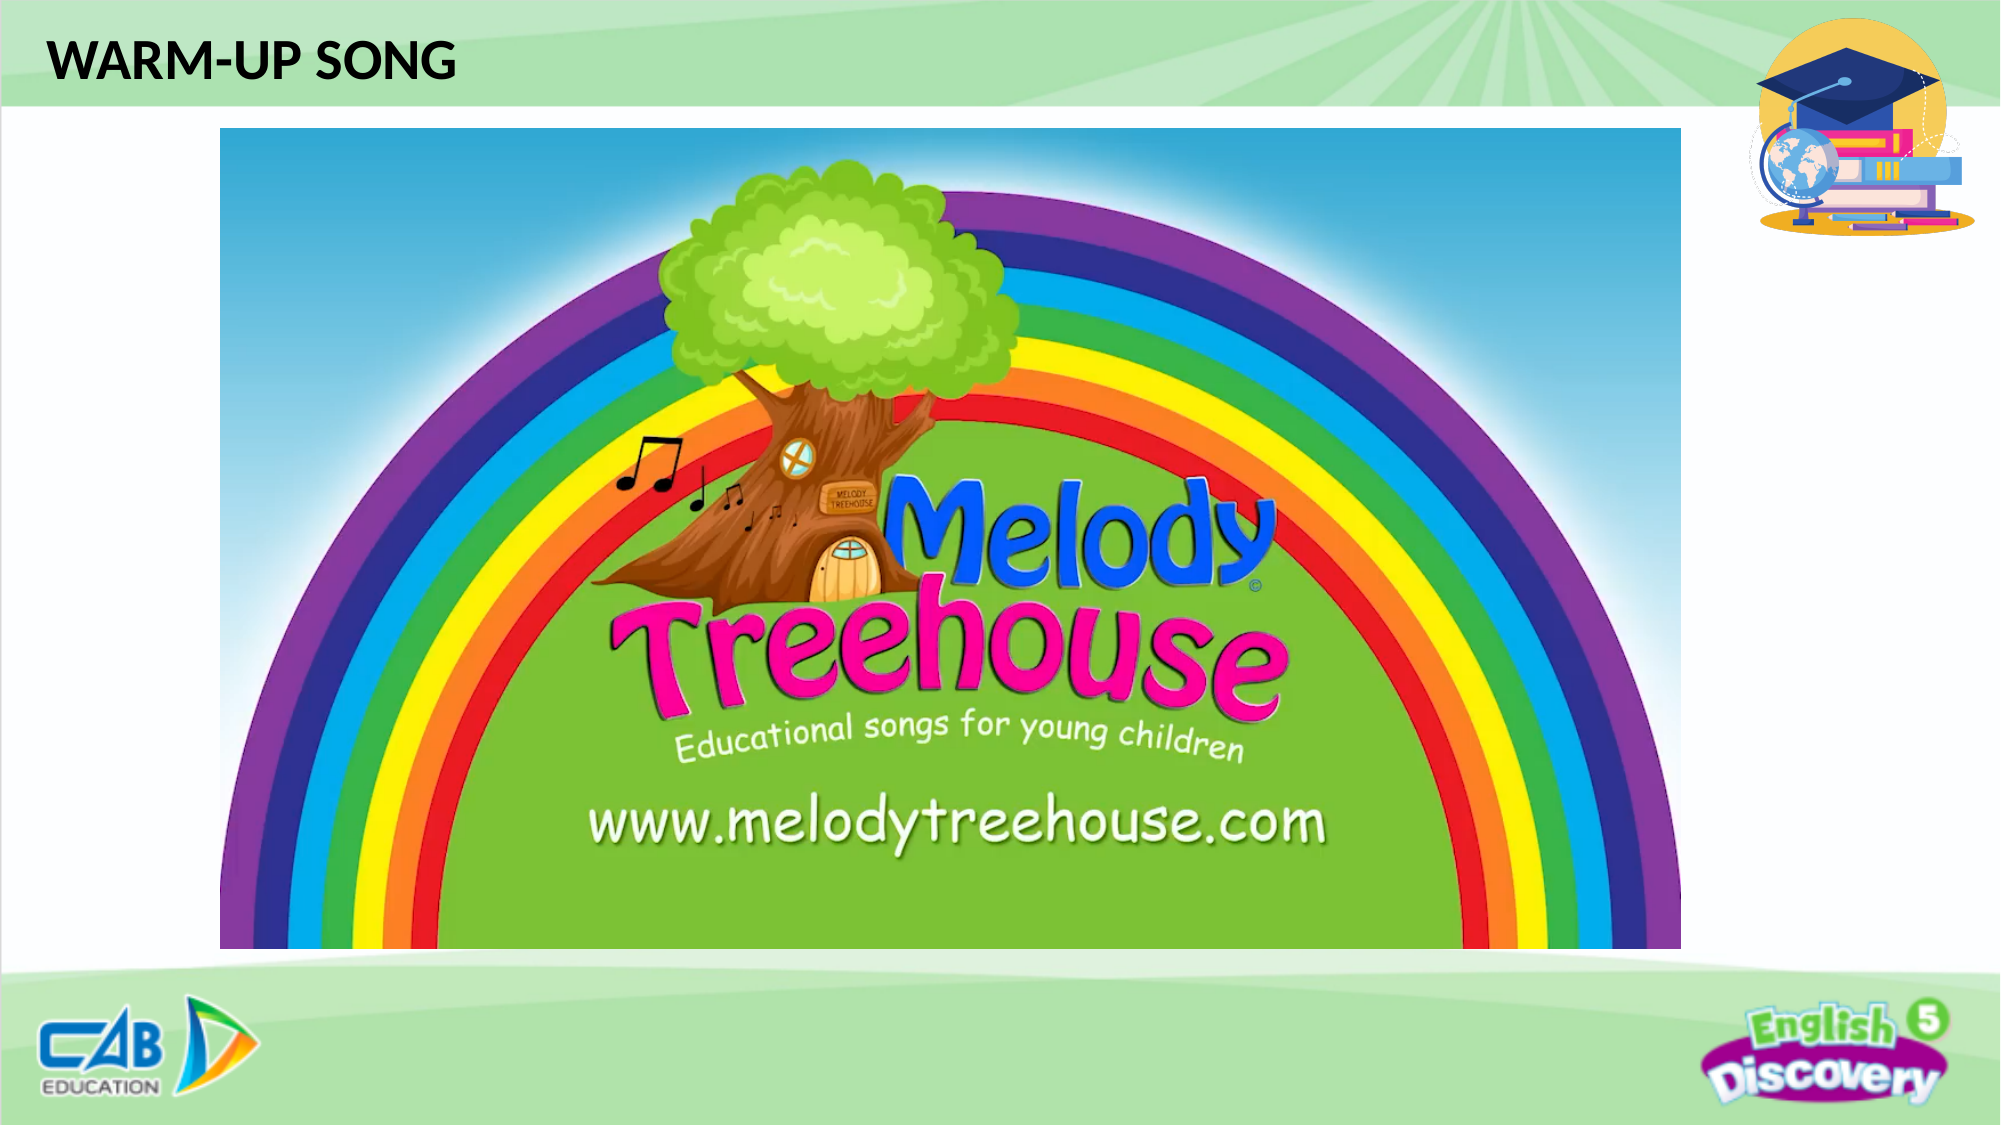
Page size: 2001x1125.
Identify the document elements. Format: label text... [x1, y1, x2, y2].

picture [0, 0, 2001, 1125]
text_box WARM-UP SONG [31, 30, 1681, 91]
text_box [219, 127, 1682, 950]
